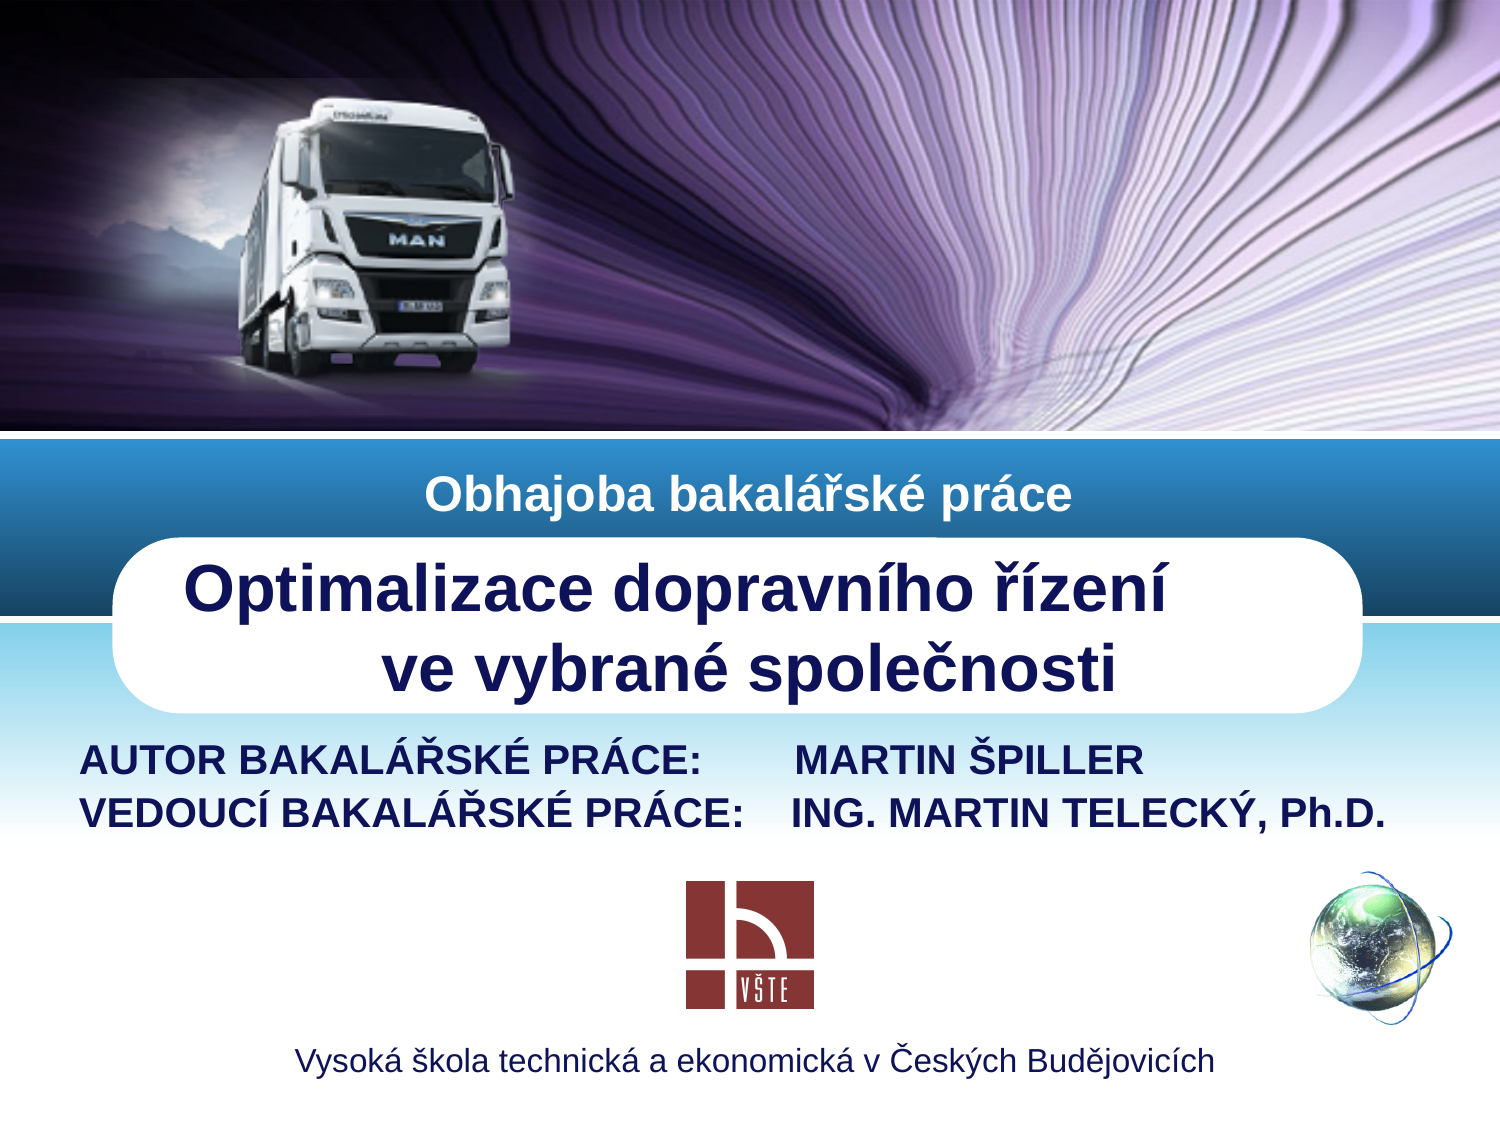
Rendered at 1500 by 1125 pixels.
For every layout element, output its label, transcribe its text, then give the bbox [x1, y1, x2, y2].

text_box Obhajoba bakalářské práce [247, 453, 1252, 529]
title Optimalizace dopravního řízení ve vybrané společnosti [125, 568, 1375, 681]
picture [1237, 851, 1500, 1049]
subtitle AUTOR BAKALÁŘSKÉ PRÁCE: MARTIN ŠPILLER VEDOUCÍ BAKALÁŘSKÉ PRÁCE: ING. MARTIN TELECKÝ, Ph.D. [63, 731, 1435, 857]
picture [686, 881, 814, 1009]
picture [0, 0, 1500, 431]
text_box Vysoká škola technická a ekonomická v Českých Budějovicích [206, 1031, 1306, 1087]
